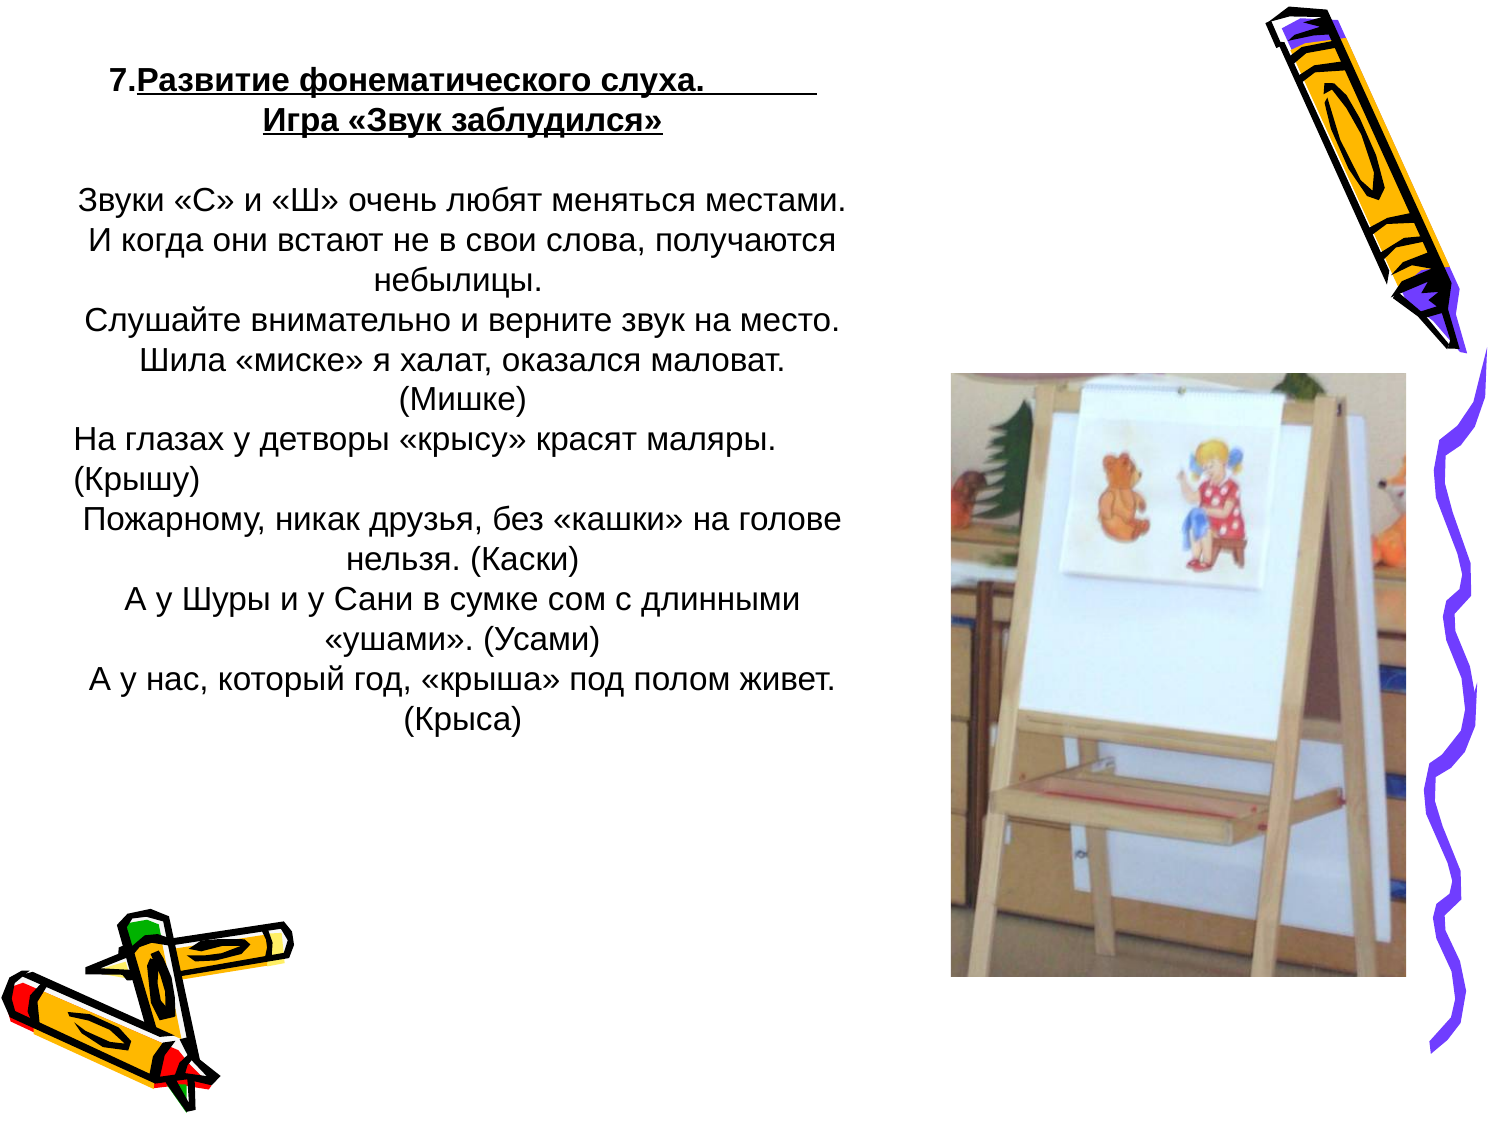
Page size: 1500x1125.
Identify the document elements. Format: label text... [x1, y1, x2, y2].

text_box 7.Развитие фонематического слуха. Игра «Звук заблудился» Звуки «С» и «Ш» очень любят меняться местами. И когда они встают не в свои слова, получаются небылицы. Слушайте внимательно и верните звук на место. Шила «миске» я халат, оказался маловат. (Мишке) На глазах у детворы «крысу» красят маляры. (Крышу) Пожарному, никак друзья, без «кашки» на голове нельзя. (Каски) А у Шуры и у Сани в сумке сом с длинными «ушами». (Усами) А у нас, который год, «крыша» под полом живет. (Крыса) [58, 10, 868, 790]
picture [950, 373, 1407, 977]
